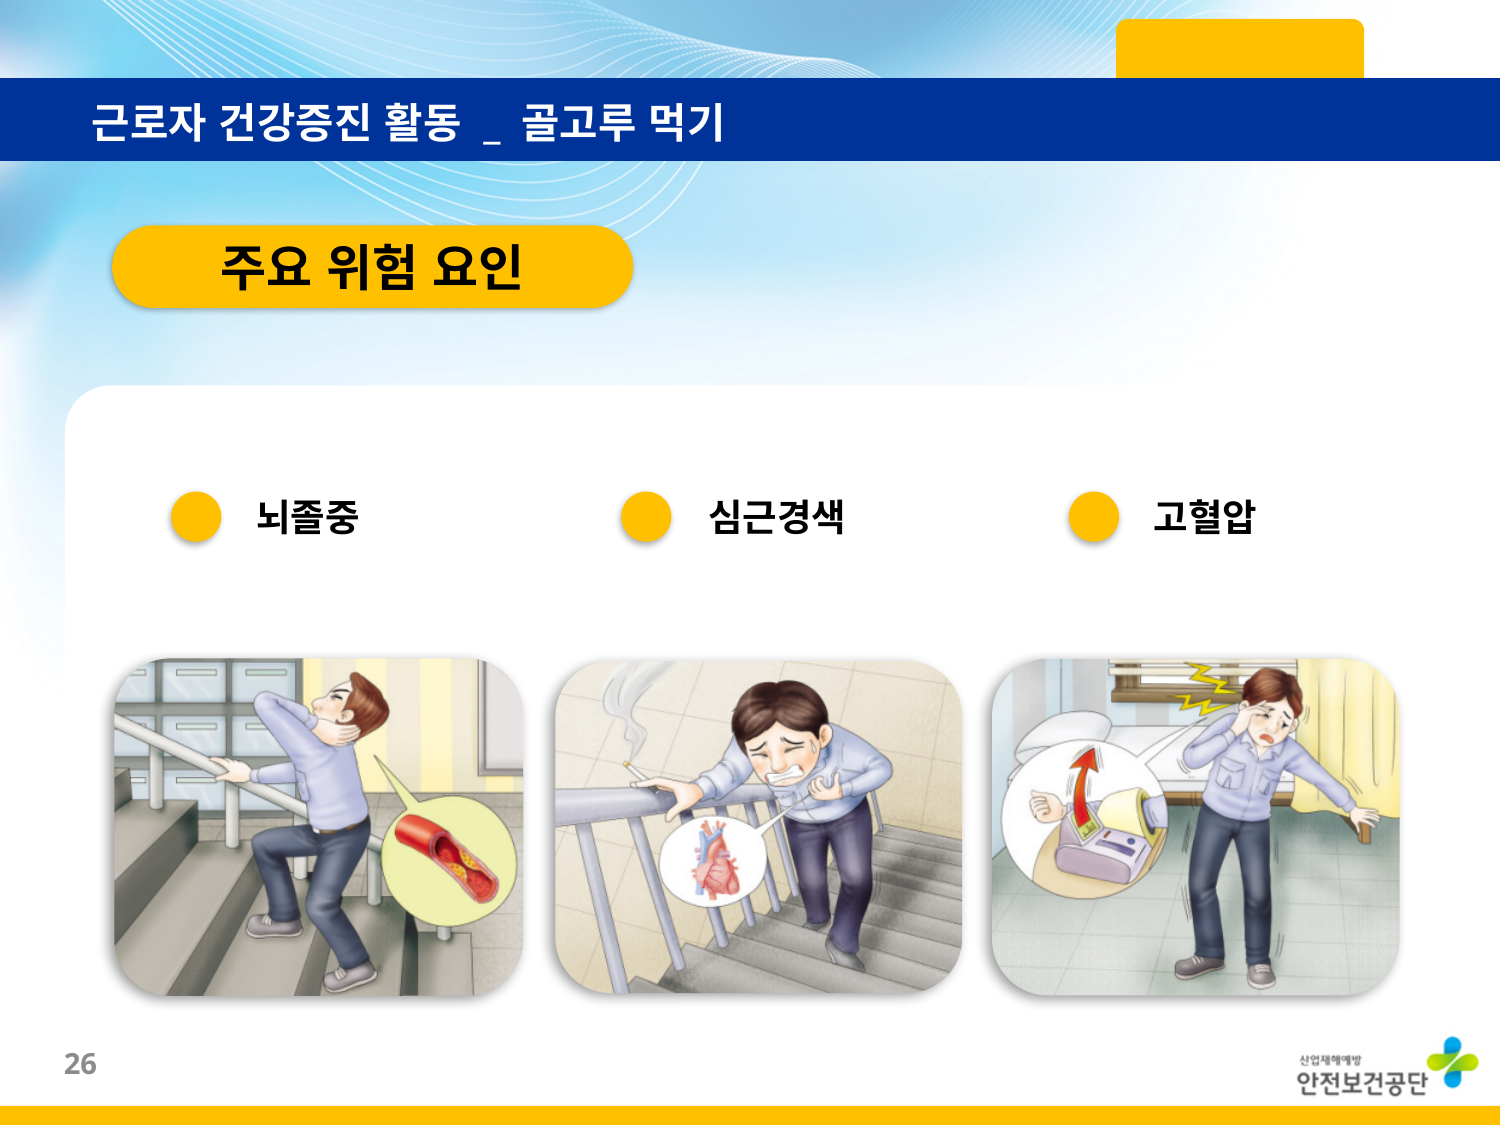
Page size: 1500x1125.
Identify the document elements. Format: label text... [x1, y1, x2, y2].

text_box 고혈압 [1139, 486, 1273, 547]
text_box [1113, 16, 1367, 76]
text_box [0, 76, 1500, 163]
text_box [170, 490, 223, 543]
text_box 근로자 건강증진 활동 _ 골고루 먹기 [76, 89, 1199, 155]
picture [0, 163, 1500, 1104]
text_box 뇌졸중 [241, 486, 375, 547]
text_box [62, 383, 1438, 1038]
text_box 주요 위험 요인 [112, 225, 634, 308]
text_box [1068, 490, 1120, 543]
text_box 심근경색 [693, 486, 862, 547]
text_box [620, 490, 673, 543]
slide_number 25 [17, 1034, 113, 1095]
text_box [0, 1104, 1500, 1125]
picture [0, 0, 1500, 76]
